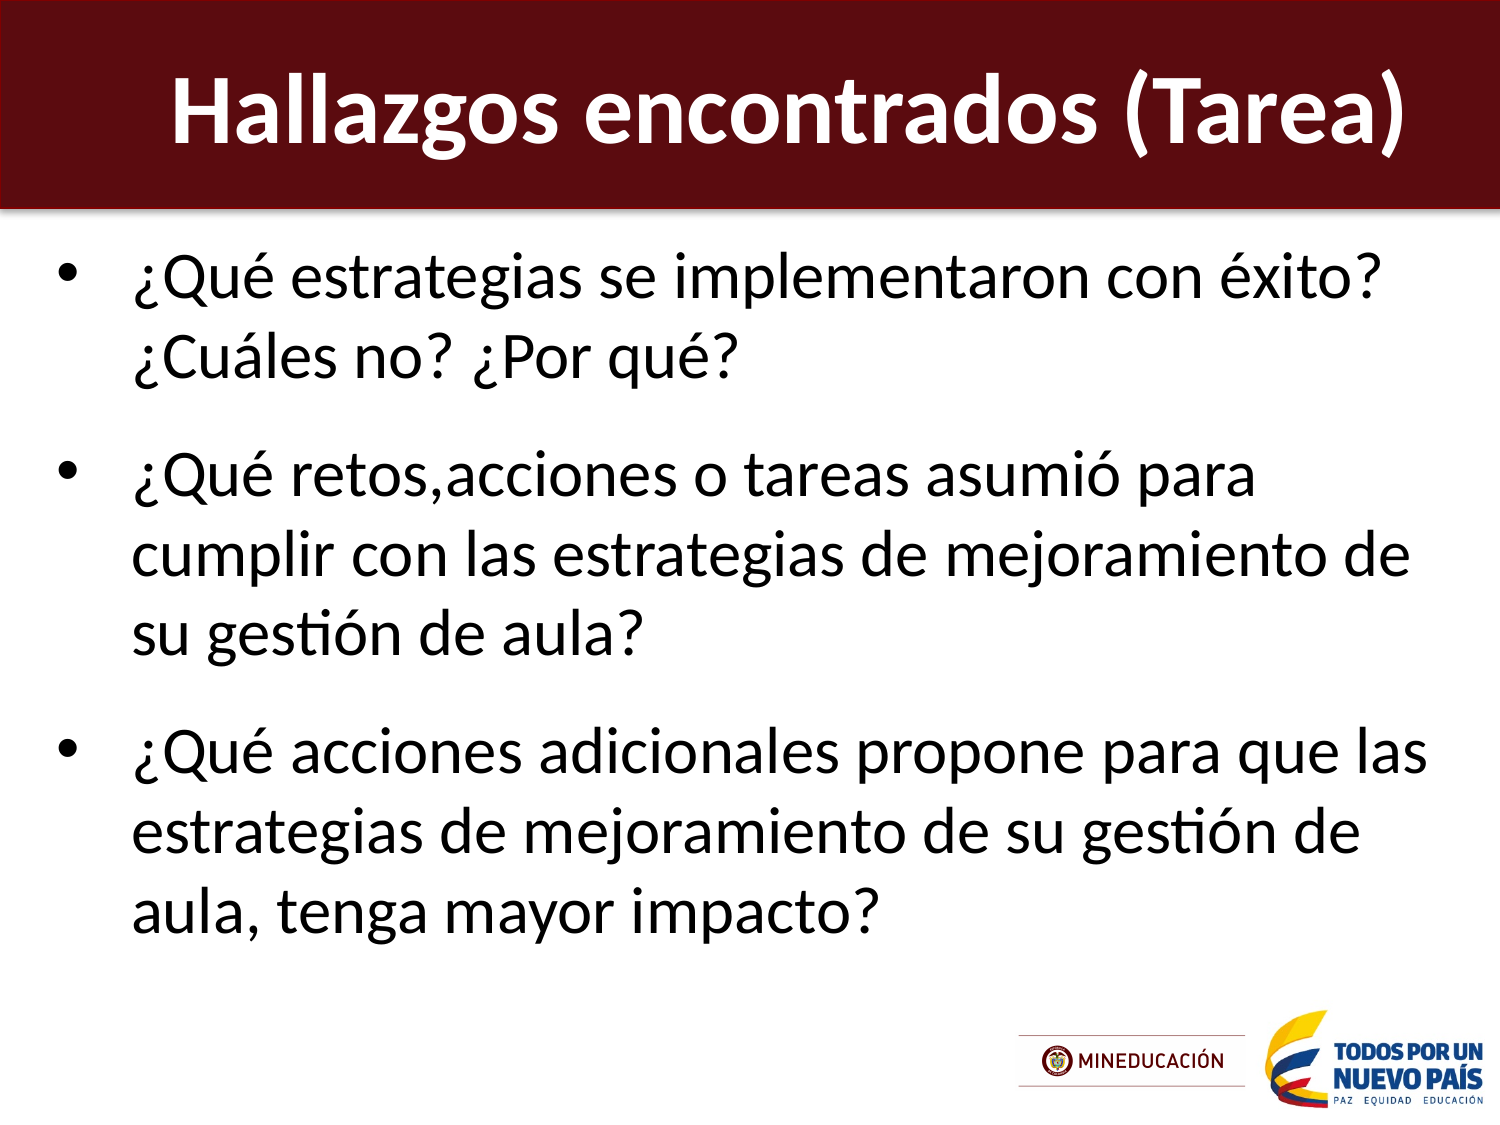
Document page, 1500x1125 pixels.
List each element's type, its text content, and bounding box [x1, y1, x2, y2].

text_box ¿Qué estrategias se implementaron con éxito?¿Cuáles no? ¿Por qué? ¿Qué retos,acciones o tareas asumió para cumplir con las estrategias de mejoramiento de su gestión de aula? ¿Qué acciones adicionales propone para que las estrategias de mejoramiento de su gestión de aula, tenga mayor impacto? [41, 224, 1459, 954]
picture [1015, 999, 1495, 1124]
text_box Hallazgos encontrados (Tarea) [0, 0, 1500, 209]
